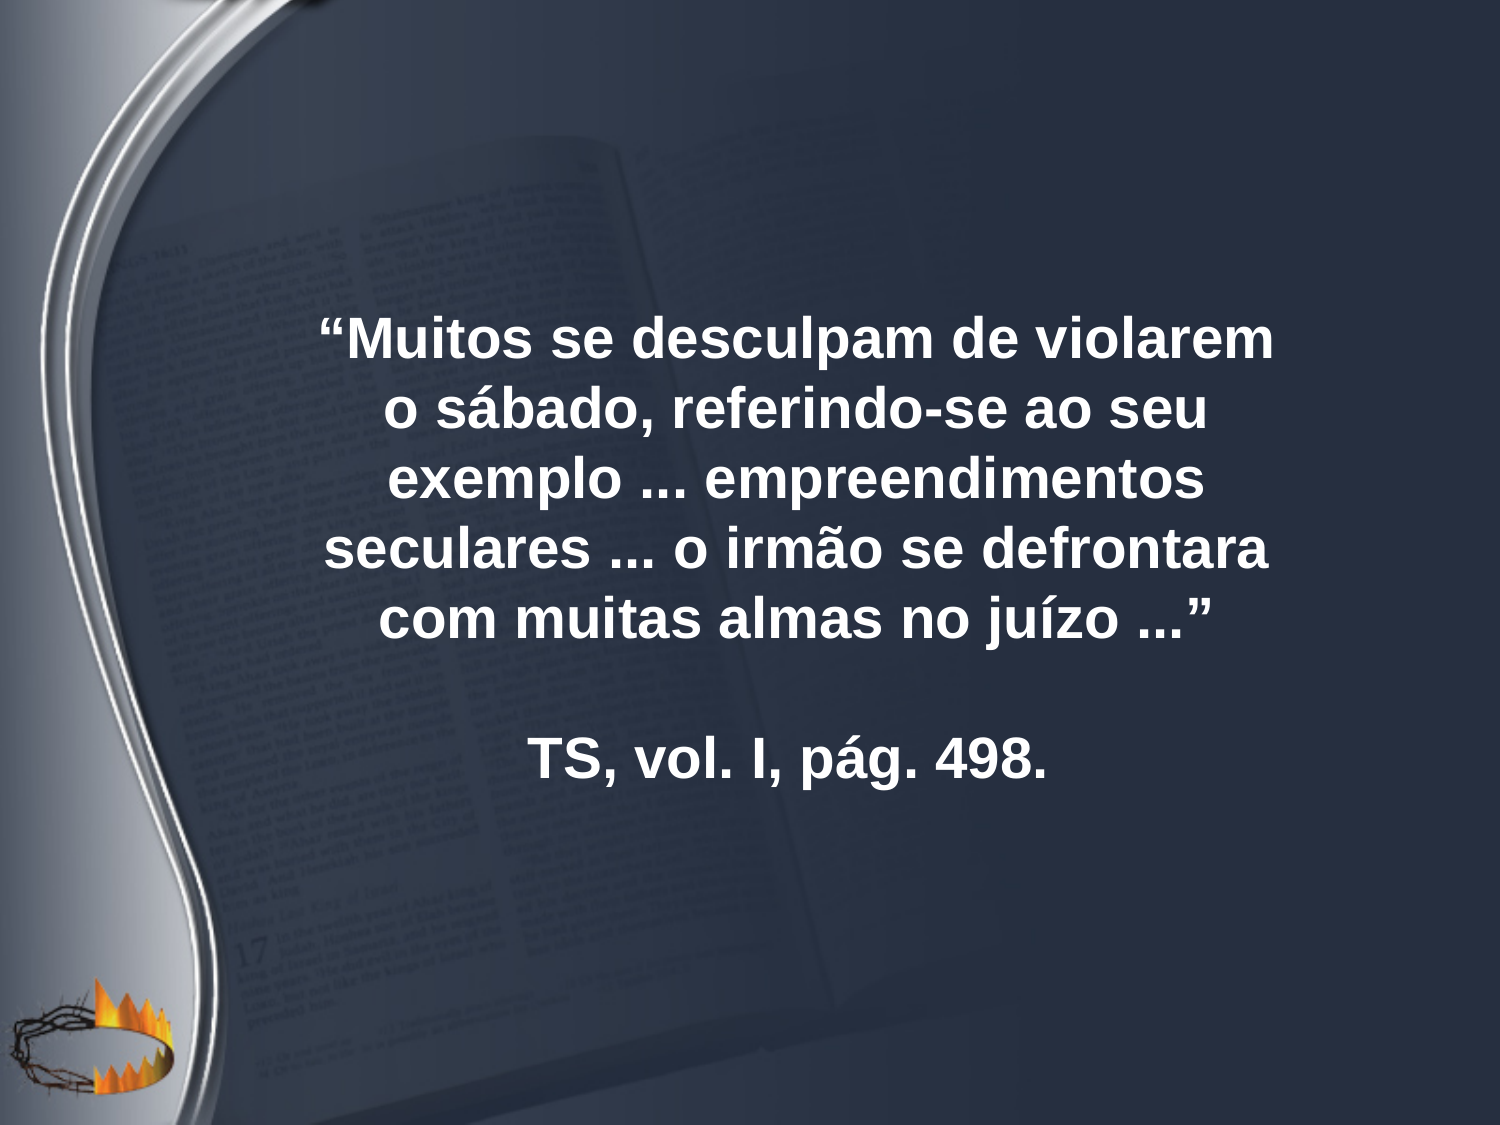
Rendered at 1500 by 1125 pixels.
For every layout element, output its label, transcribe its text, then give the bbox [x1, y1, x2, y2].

text_box “Muitos se desculpam de violarem o sábado, referindo-se ao seu exemplo ... empreendimentos seculares ... o irmão se defrontara com muitas almas no juízo ...” TS, vol. I, pág. 498. [281, 222, 1313, 798]
picture [0, 0, 1500, 1125]
